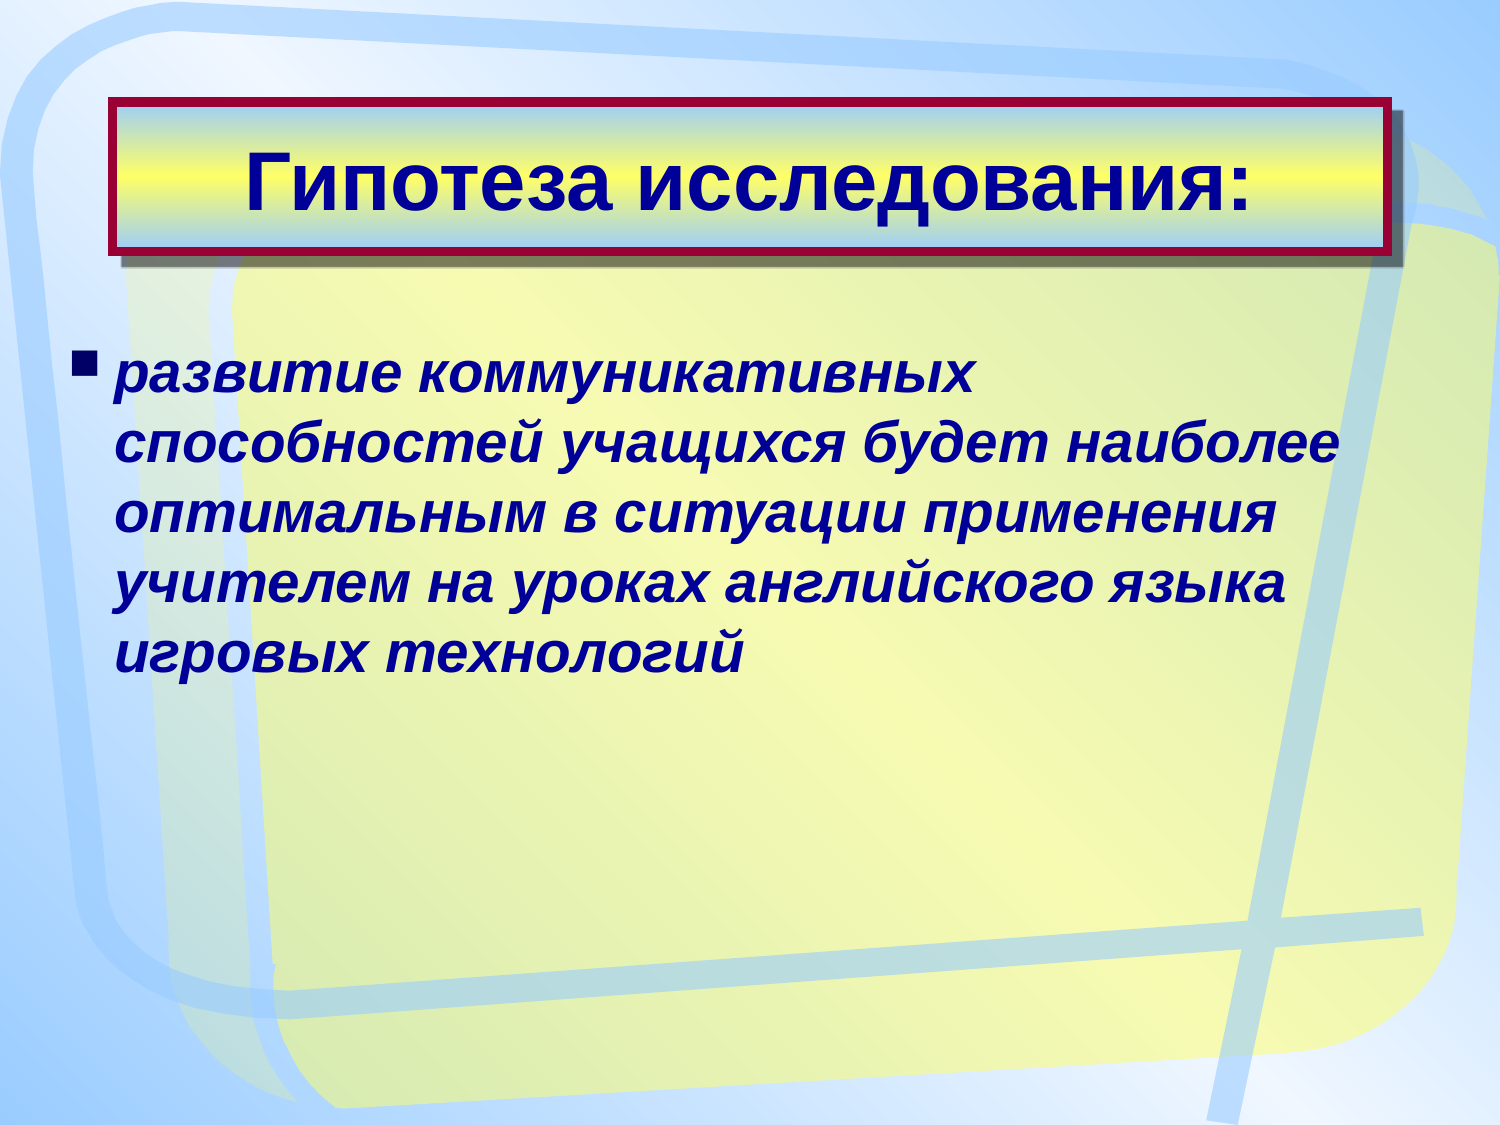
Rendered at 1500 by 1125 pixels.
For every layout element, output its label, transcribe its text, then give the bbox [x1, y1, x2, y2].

list развитие коммуникативных способностей учащихся будет наиболее оптимальным в ситуации применения учителем на уроках английского языка игровых технологий [52, 326, 1435, 1052]
title Гипотеза исследования: [108, 97, 1392, 256]
